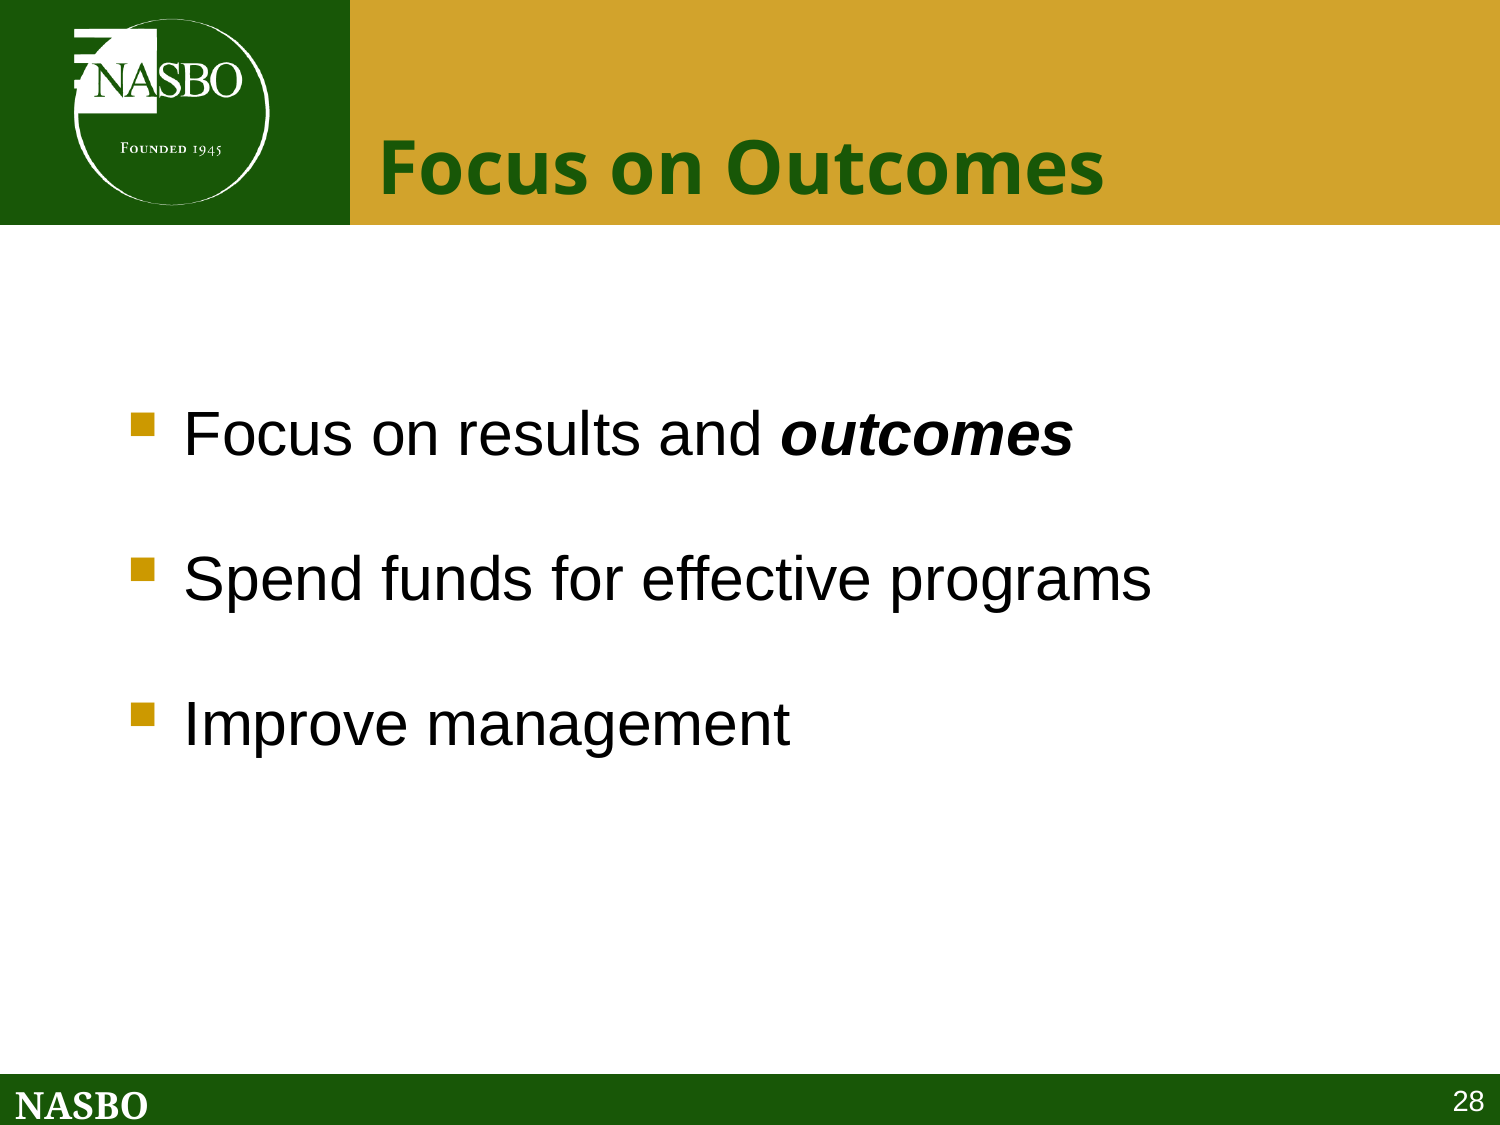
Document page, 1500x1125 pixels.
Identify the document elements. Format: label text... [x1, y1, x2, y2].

list Focus on results and outcomes Spend funds for effective programs Improve management [112, 399, 1426, 989]
slide_number 28 [1312, 1074, 1500, 1125]
title Focus on Outcomes [362, 99, 1500, 313]
